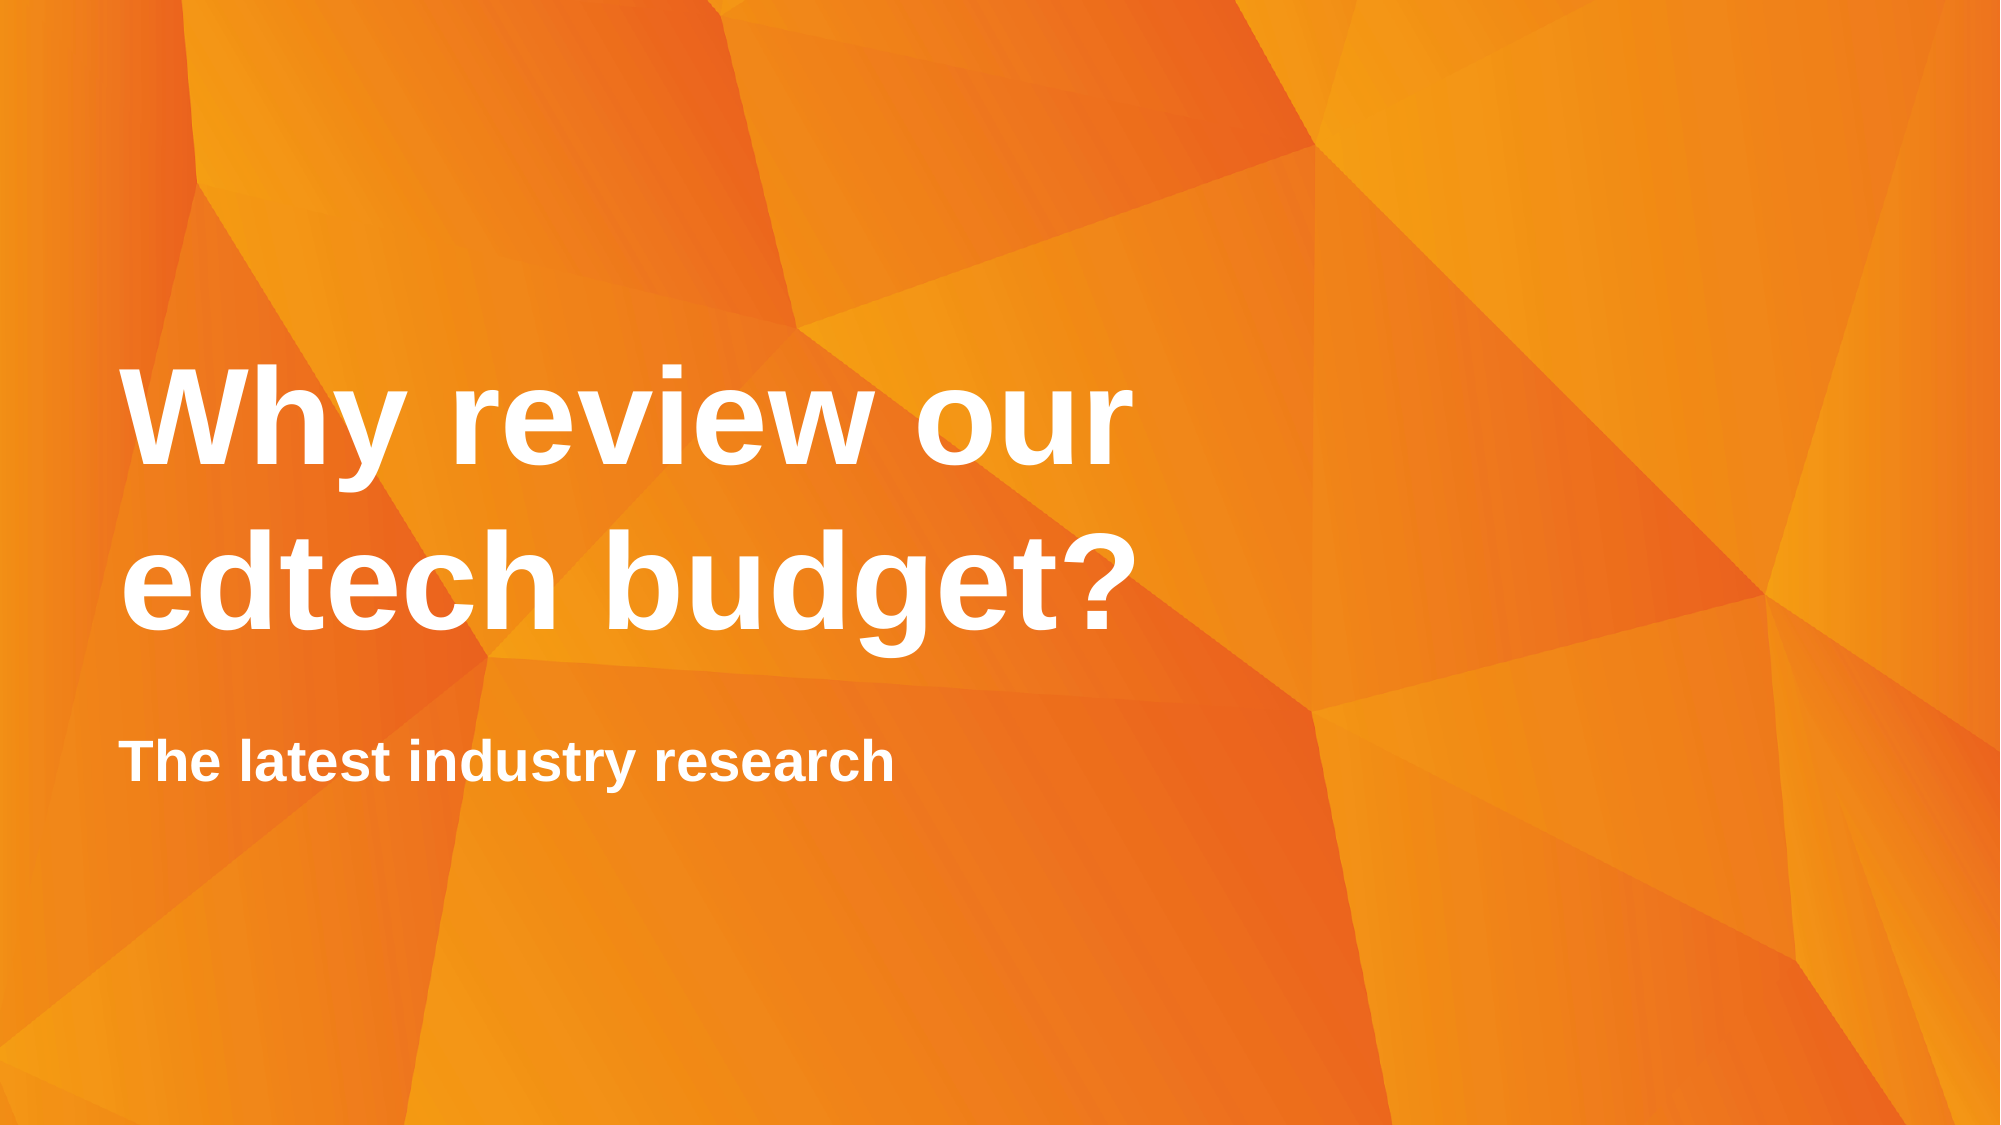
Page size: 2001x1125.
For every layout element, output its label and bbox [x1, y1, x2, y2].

picture [0, 0, 2000, 1125]
text_box [103, 349, 1870, 776]
